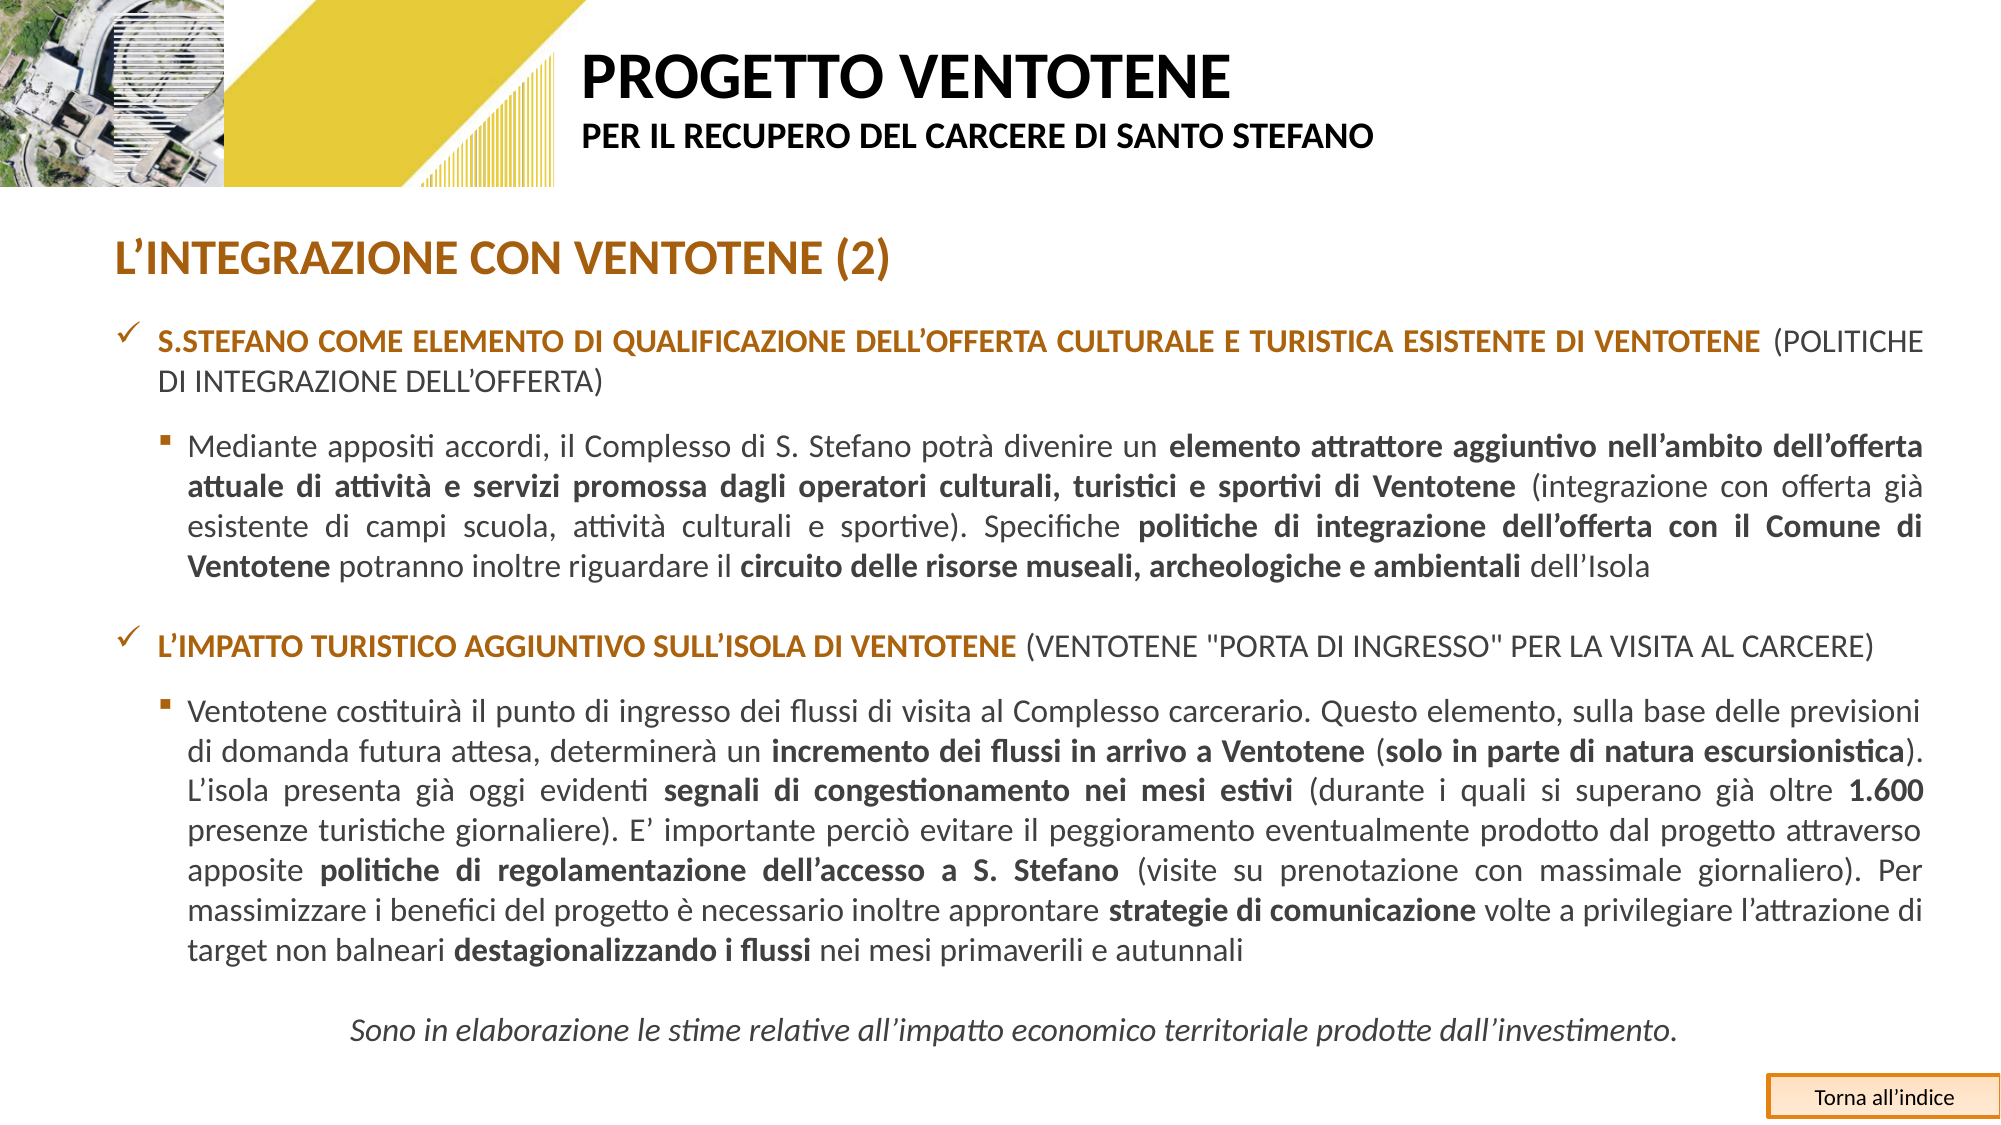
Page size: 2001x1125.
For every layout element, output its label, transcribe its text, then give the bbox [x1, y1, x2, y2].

text_box S.STEFANO COME ELEMENTO DI QUALIFICAZIONE DELL’OFFERTA CULTURALE E TURISTICA ESISTENTE DI VENTOTENE (POLITICHE DI INTEGRAZIONE DELL’OFFERTA) Mediante appositi accordi, il Complesso di S. Stefano potrà divenire un elemento attrattore aggiuntivo nell’ambito dell’offerta attuale di attività e servizi promossa dagli operatori culturali, turistici e sportivi di Ventotene (integrazione con offerta già esistente di campi scuola, attività culturali e sportive). Specifiche politiche di integrazione dell’offerta con il Comune di Ventotene potranno inoltre riguardare il circuito delle risorse museali, archeologiche e ambientali dell’Isola L’IMPATTO TURISTICO AGGIUNTIVO SULL’ISOLA DI VENTOTENE (VENTOTENE "PORTA DI INGRESSO" PER LA VISITA AL CARCERE) Ventotene costituirà il punto di ingresso dei flussi di visita al Complesso carcerario. Questo elemento, sulla base delle previsioni di domanda futura attesa, determinerà un incremento dei flussi in arrivo a Ventotene (solo in parte di natura escursionistica). L’isola presenta già oggi evidenti segnali di congestionamento nei mesi estivi (durante i quali si superano già oltre 1.600 presenze turistiche giornaliere). E’ importante perciò evitare il peggioramento eventualmente prodotto dal progetto attraverso apposite politiche di regolamentazione dell’accesso a S. Stefano (visite su prenotazione con massimale giornaliero). Per massimizzare i benefici del progetto è necessario inoltre approntare strategie di comunicazione volte a privilegiare l’attrazione di target non balneari destagionalizzando i flussi nei mesi primaverili e autunnali Sono in elaborazione le stime relative all’impatto economico territoriale prodotte dall’investimento. [99, 312, 1939, 1056]
picture [0, 0, 588, 187]
text_box Torna all’indice [1767, 1074, 2000, 1118]
text_box L’INTEGRAZIONE CON VENTOTENE (2) [99, 217, 1869, 293]
